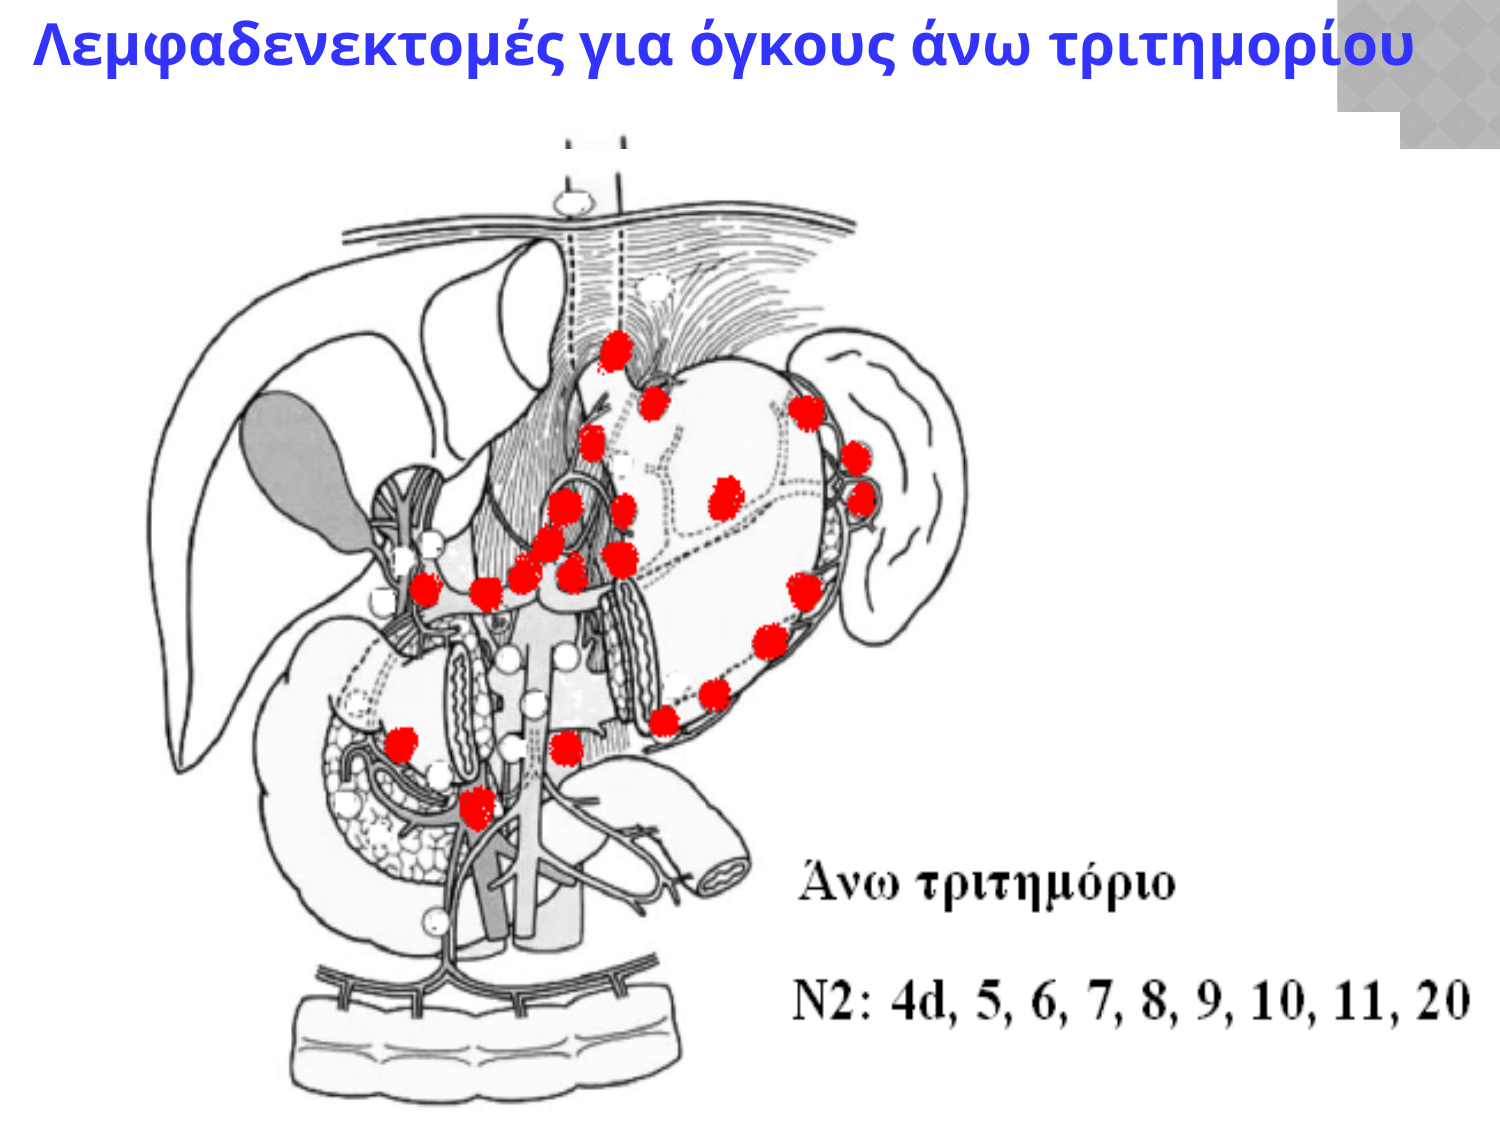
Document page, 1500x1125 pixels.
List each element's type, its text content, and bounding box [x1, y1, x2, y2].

picture [49, 112, 1500, 1125]
text_box Λεμφαδενεκτομές για όγκους άνω τριτημορίου [0, 0, 1450, 85]
